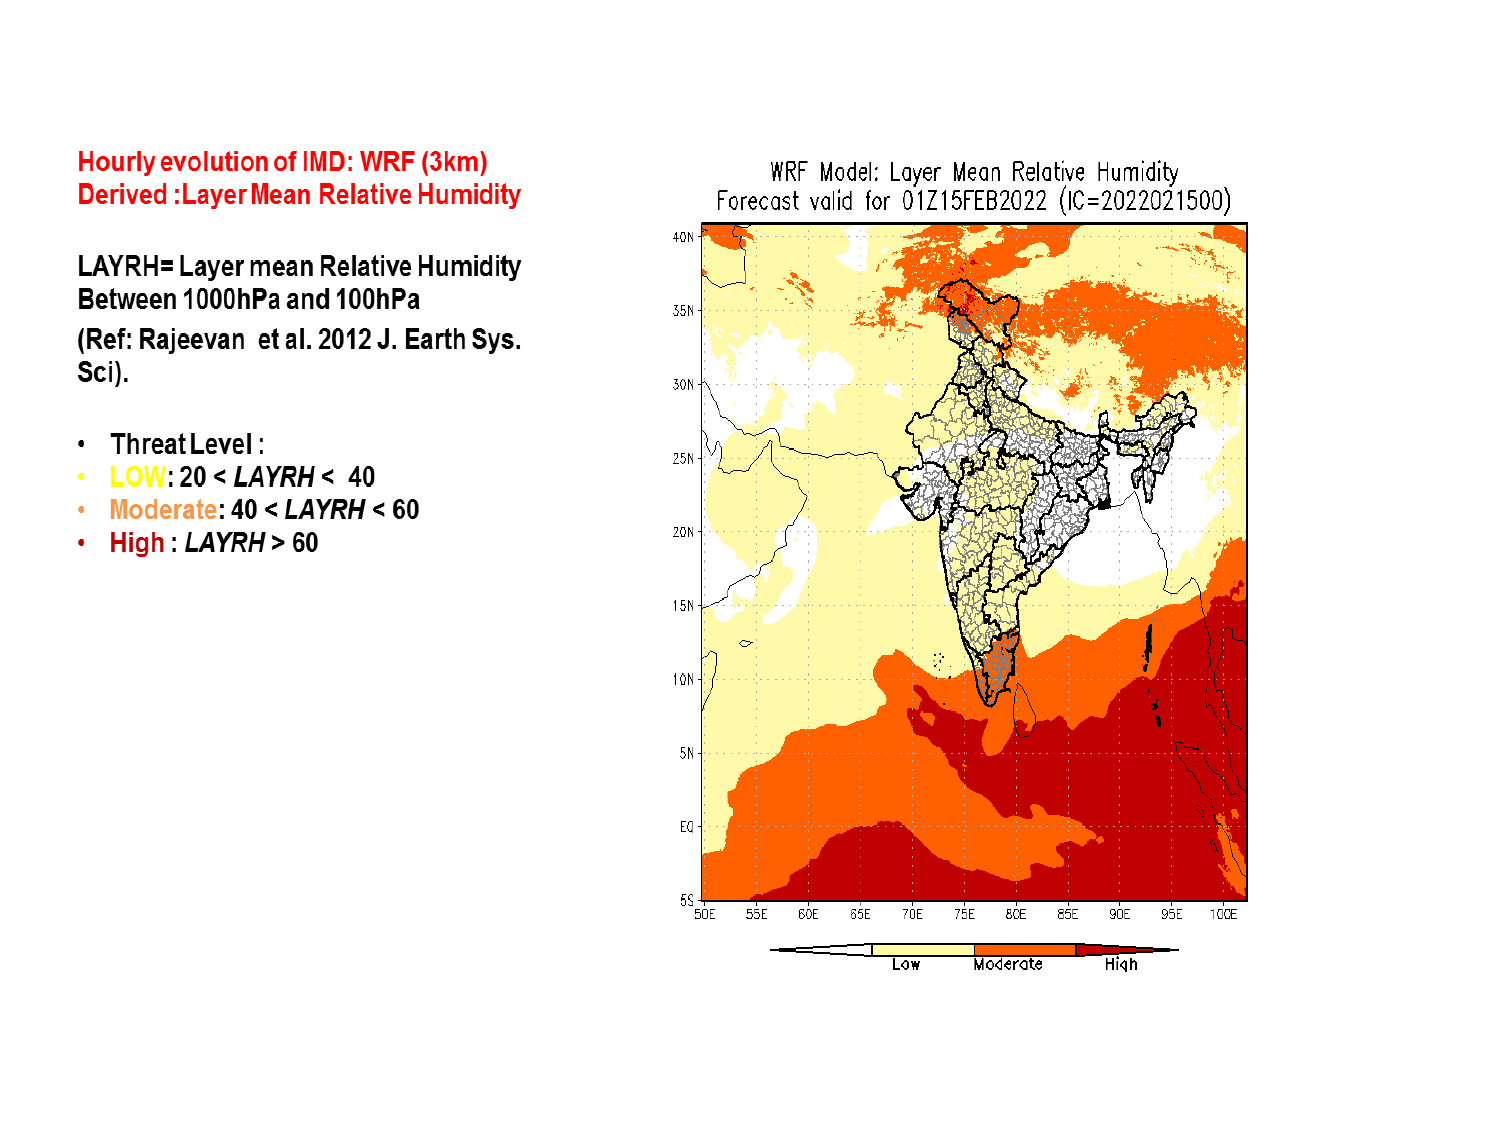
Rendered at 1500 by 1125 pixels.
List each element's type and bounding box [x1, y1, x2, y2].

picture [74, 149, 1426, 976]
